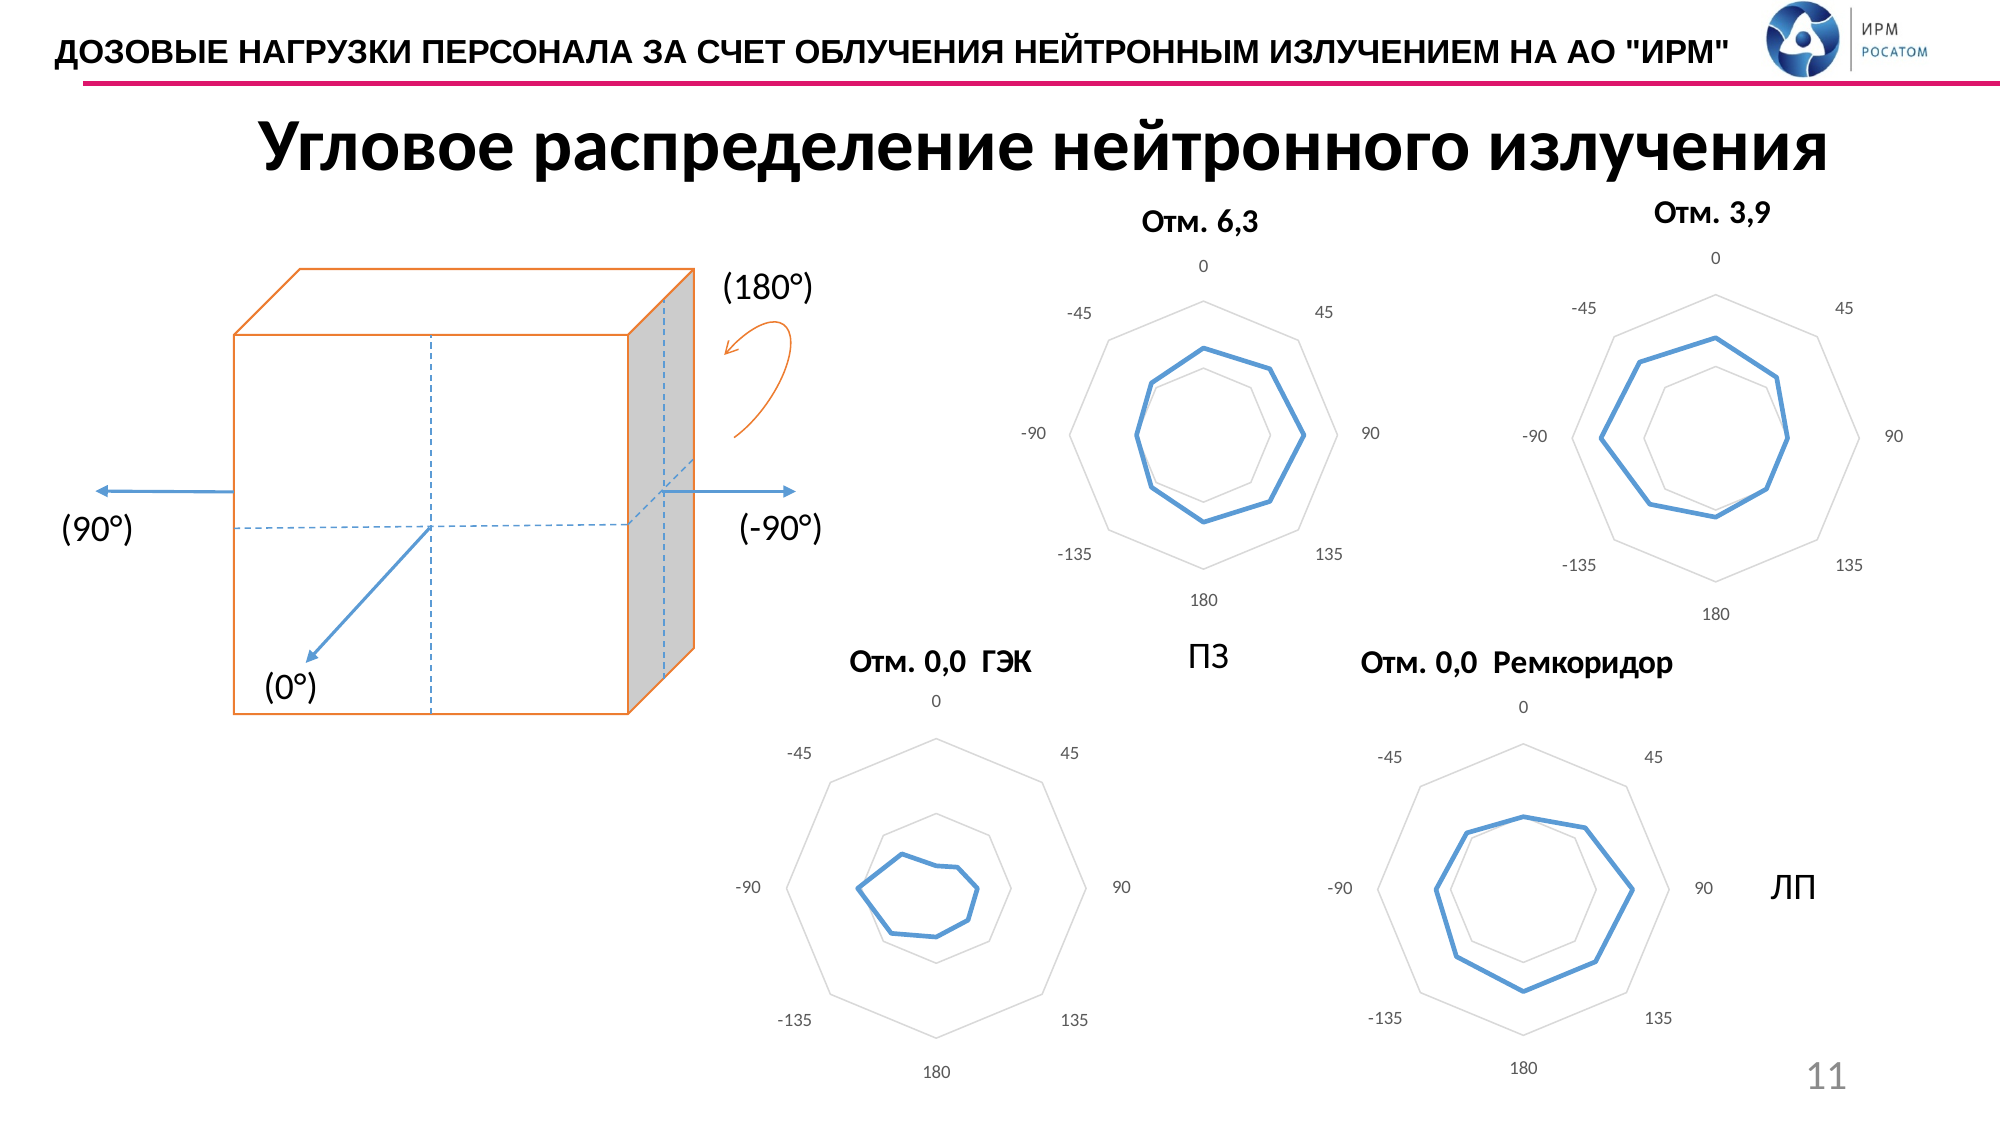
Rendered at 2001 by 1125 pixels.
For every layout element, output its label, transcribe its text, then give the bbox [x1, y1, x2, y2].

chart [684, 171, 1986, 1093]
text_box ПЗ [1182, 623, 1244, 684]
picture [1761, 0, 1930, 81]
text_box ЛП [1760, 854, 1832, 915]
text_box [45, 254, 840, 715]
text_box ДОЗОВЫЕ НАГРУЗКИ ПЕРСОНАЛА ЗА СЧЕТ ОБЛУЧЕНИЯ НЕЙТРОННЫМ ИЗЛУЧЕНИЕМ НА АО "ИРМ" [39, 23, 1748, 78]
text_box Угловое распределение нейтронного излучения [243, 88, 1846, 193]
slide_number 11 [1412, 1042, 1863, 1103]
